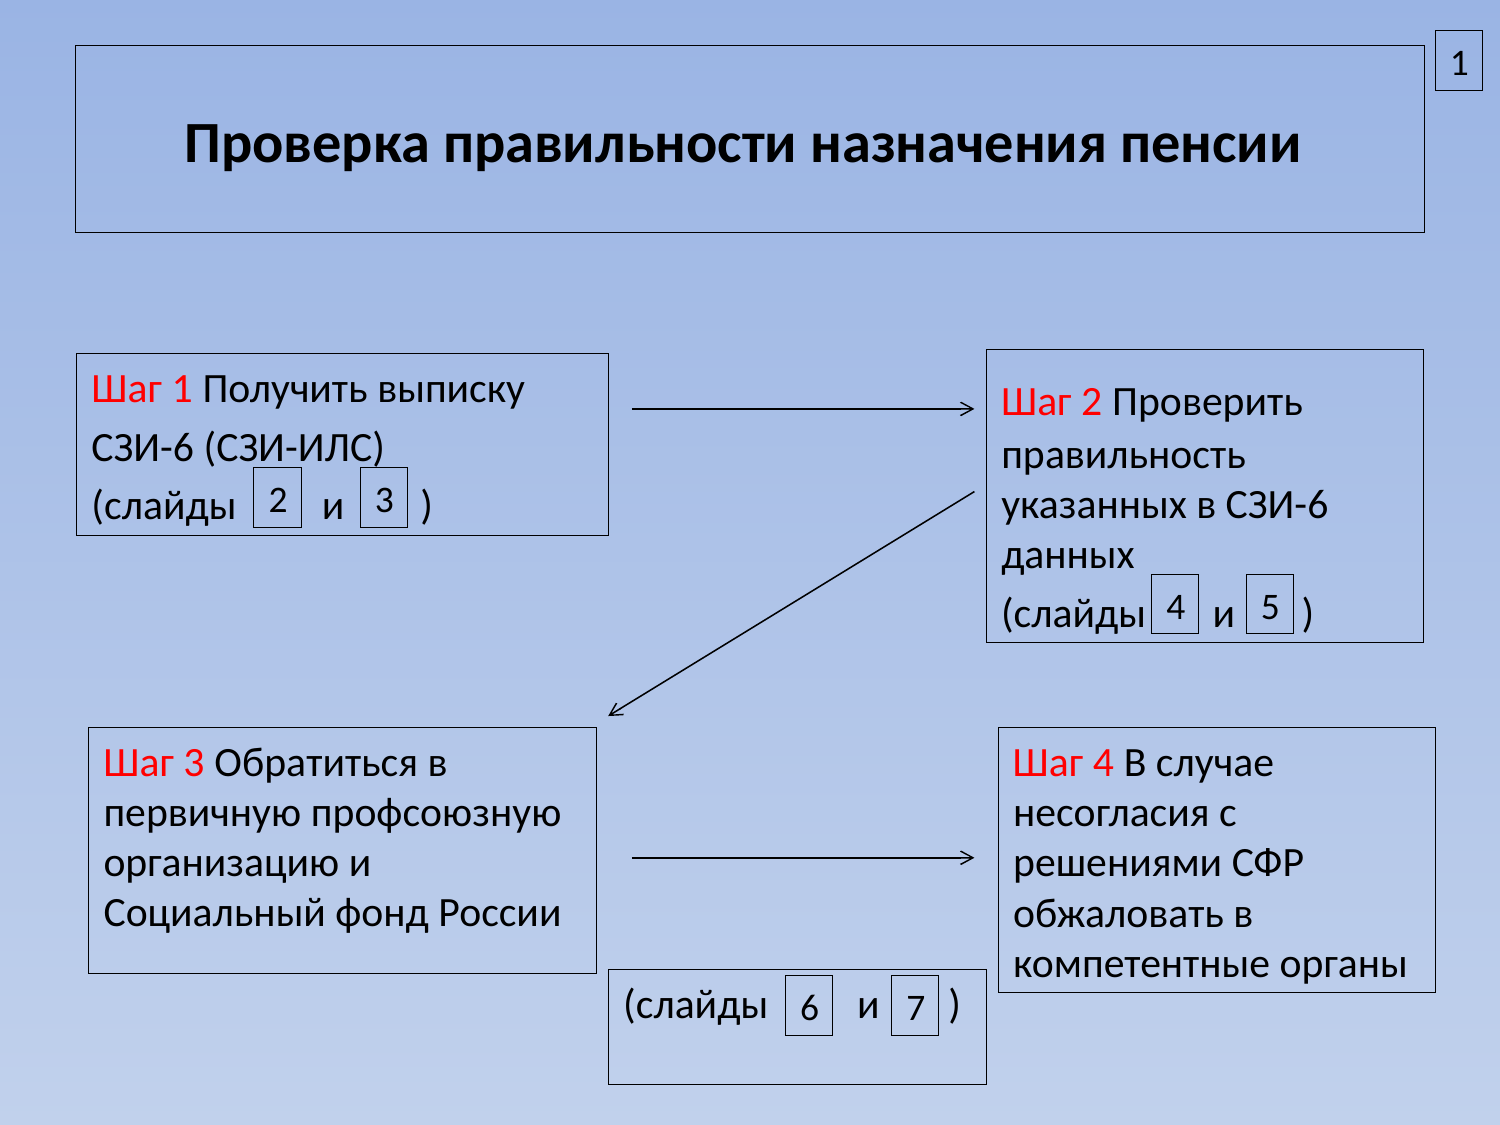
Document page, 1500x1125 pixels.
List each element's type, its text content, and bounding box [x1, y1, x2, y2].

text_box 7 [891, 975, 939, 1036]
text_box 4 [1151, 574, 1199, 634]
text_box Шаг 2 Проверить правильность указанных в СЗИ-6 данных (слайды и ) [986, 349, 1424, 643]
text_box 5 [1246, 574, 1294, 634]
text_box 1 [1435, 30, 1483, 91]
text_box Шаг 4 В случае несогласия с решениями СФР обжаловать в компетентные органы [998, 727, 1436, 993]
text_box 2 [253, 467, 302, 528]
text_box (слайды и ) [608, 969, 987, 1085]
text_box Шаг 3 Обратиться в первичную профсоюзную организацию и Социальный фонд России [88, 727, 597, 974]
title Проверка правильности назначения пенсии [75, 45, 1425, 233]
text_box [608, 491, 975, 717]
text_box 6 [785, 975, 833, 1036]
text_box Шаг 1 Получить выписку СЗИ-6 (СЗИ-ИЛС) (слайды и ) [76, 353, 609, 536]
text_box 3 [360, 467, 408, 528]
